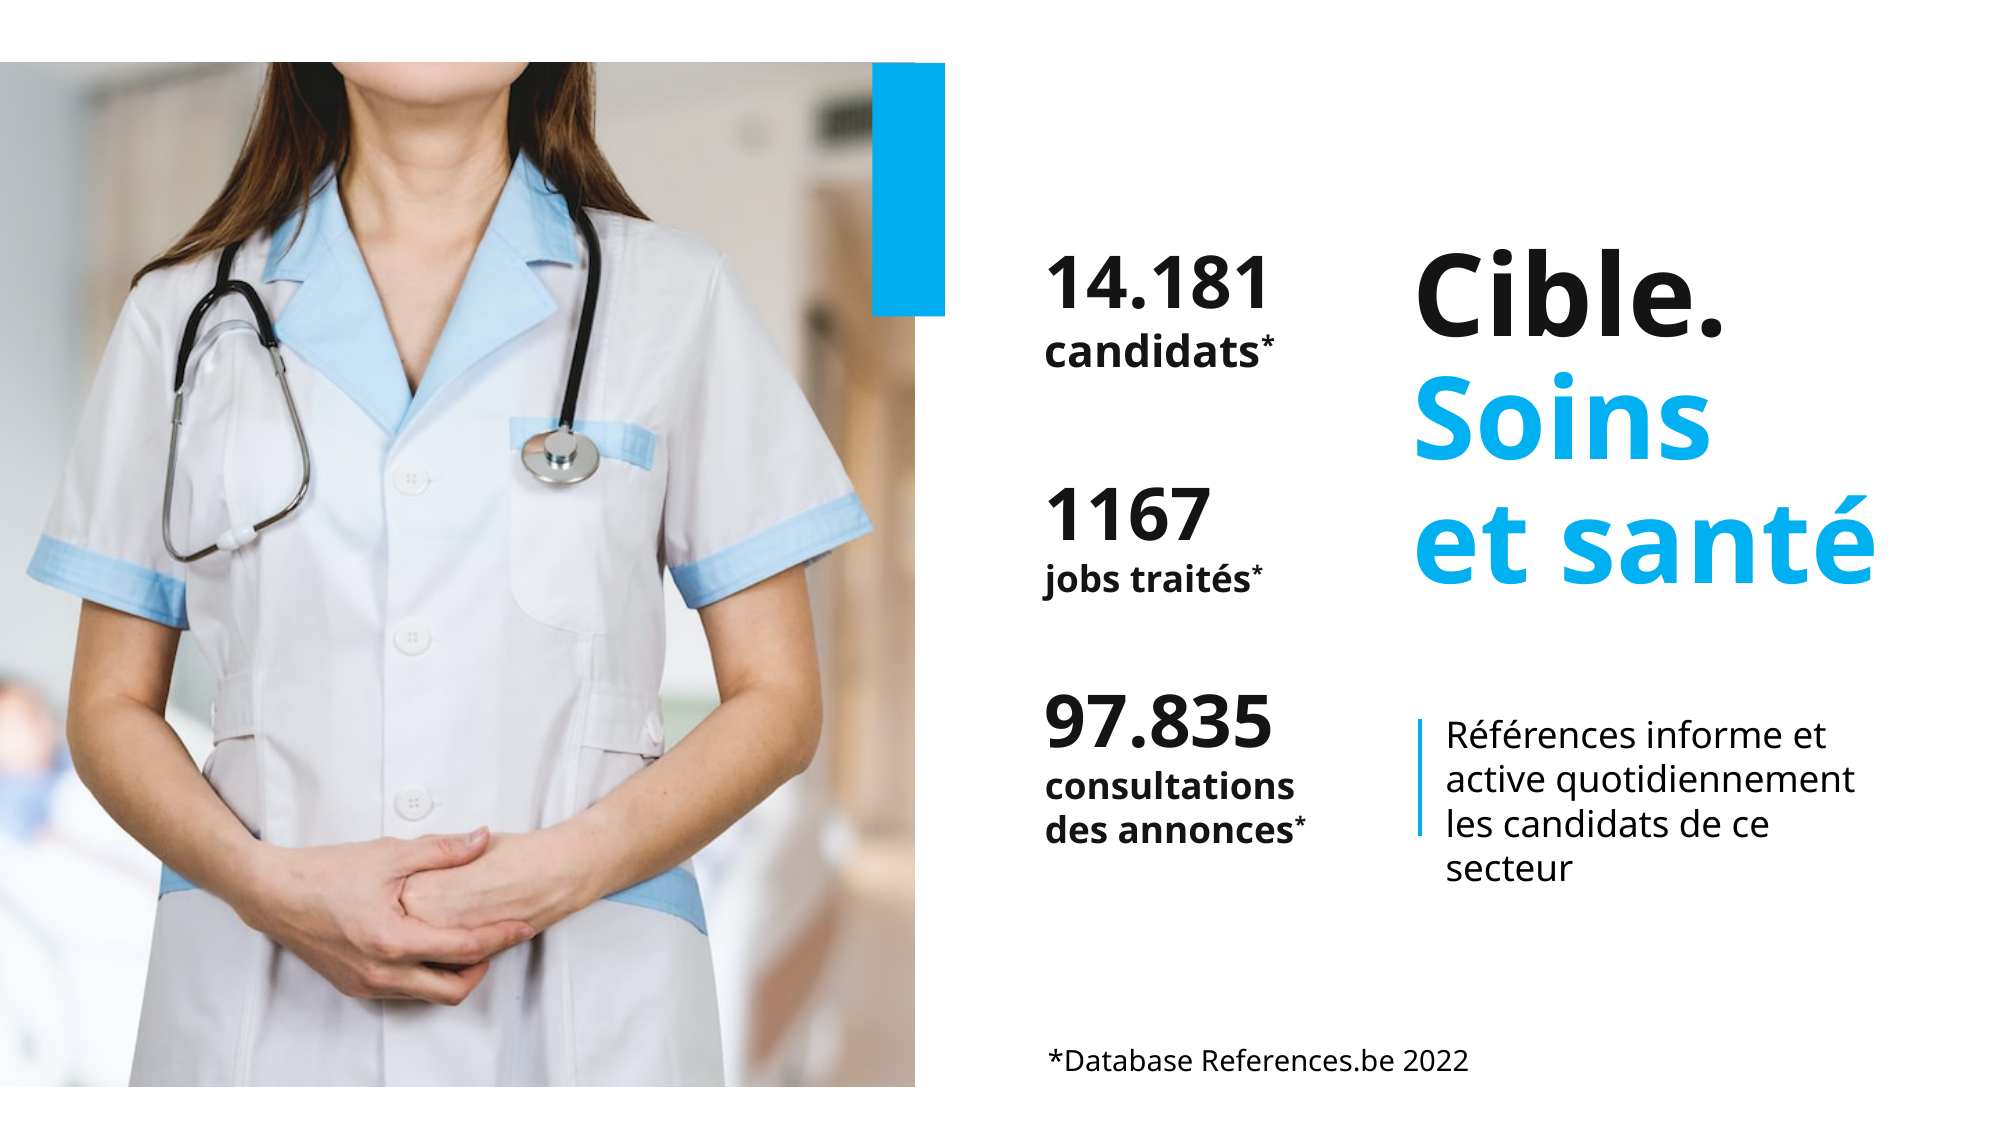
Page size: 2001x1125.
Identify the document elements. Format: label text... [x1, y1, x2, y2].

text_box Références informe et active quotidiennement les candidats de ce secteur [1430, 704, 1889, 896]
text_box 97.835 consultations des annonces* [1041, 671, 1485, 887]
text_box 14.181 candidats* [1041, 232, 1485, 410]
picture [0, 62, 915, 1089]
text_box 1167 jobs traités* [1041, 464, 1409, 637]
text_box *Database References.be 2022 [1033, 1035, 1485, 1085]
text_box Cible. Soins et santé [1409, 233, 2000, 637]
text_box [915, 62, 945, 317]
